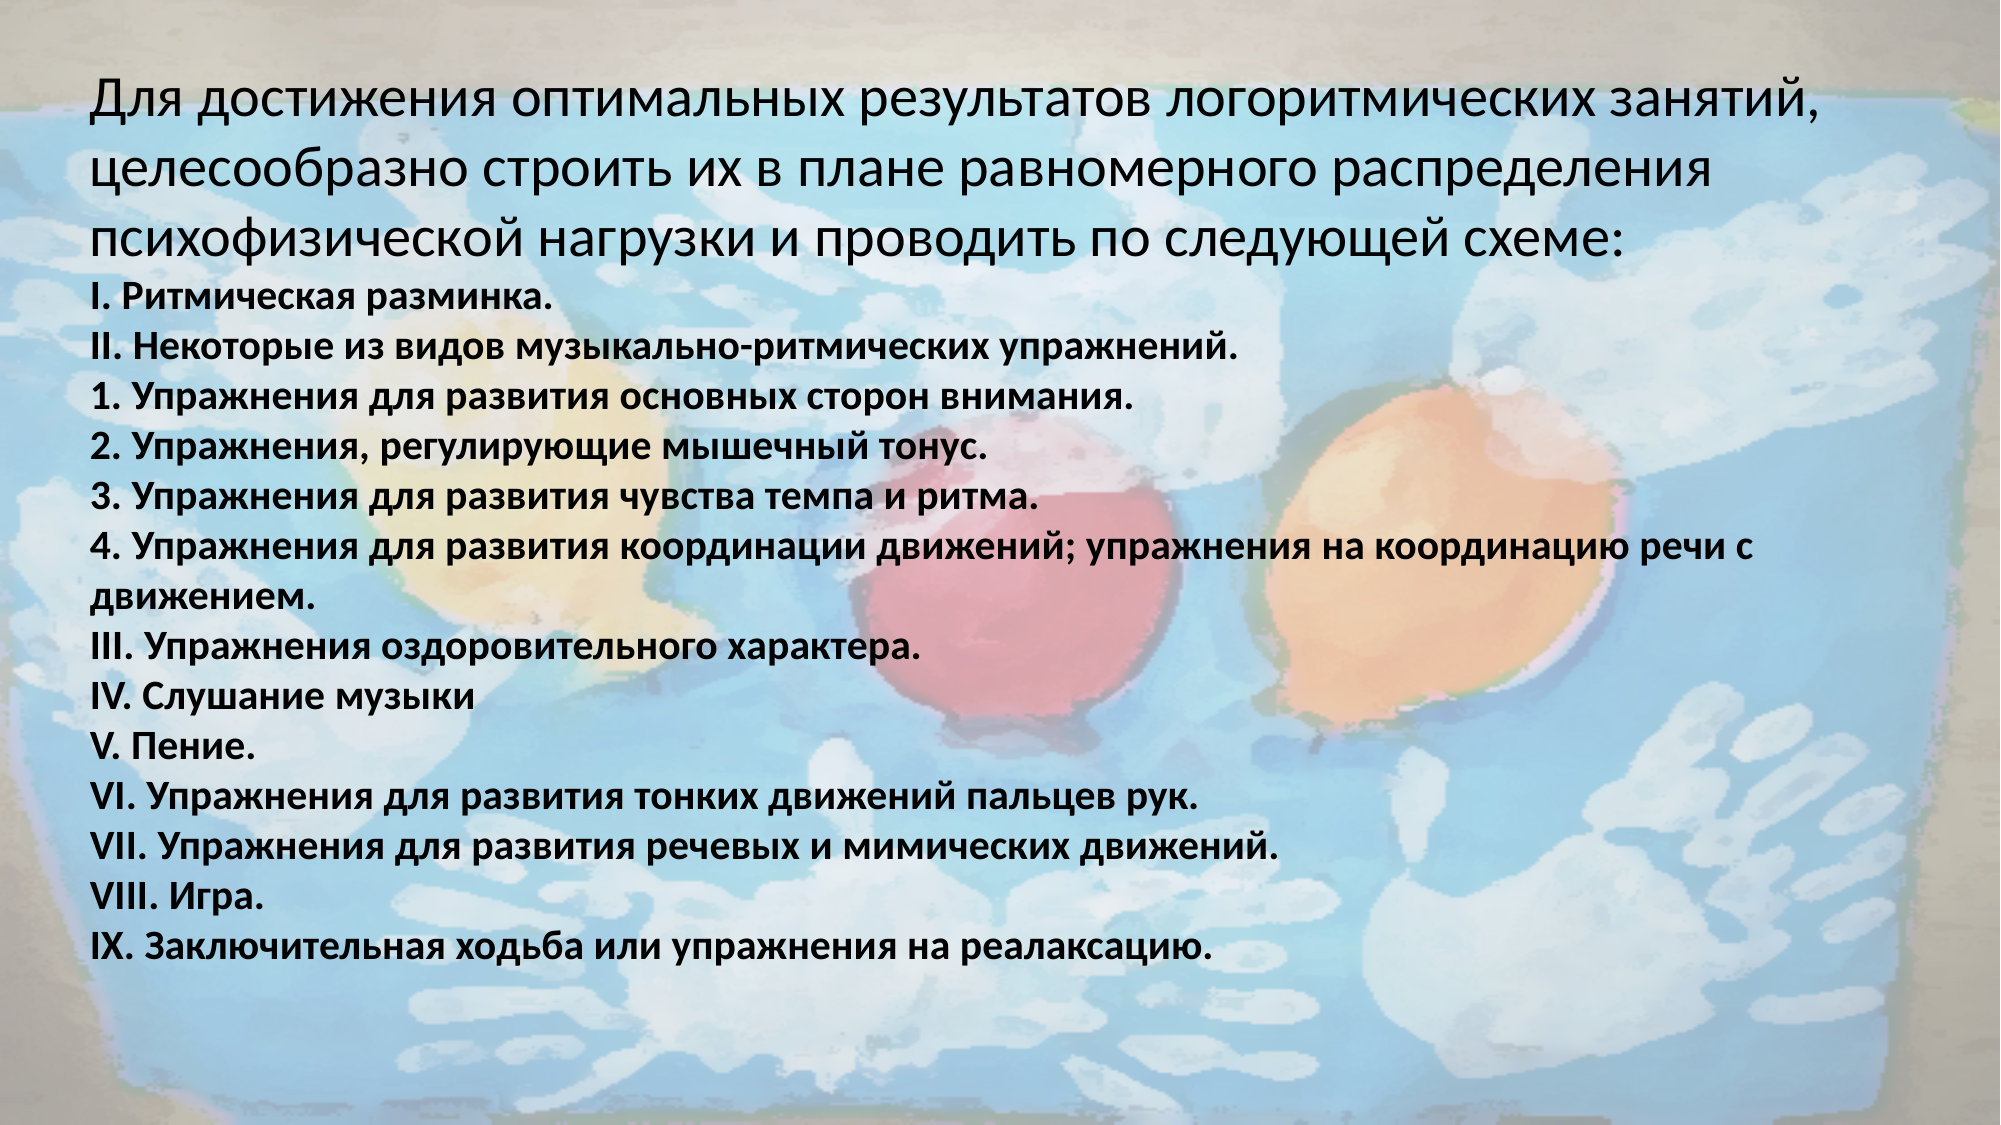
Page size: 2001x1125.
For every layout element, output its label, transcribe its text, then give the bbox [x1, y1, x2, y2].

text_box Для достижения оптимальных результатов логоритмических занятий, целесообразно строить их в плане равномерного распределения психофизической нагрузки и проводить по следующей схеме: I. Ритмическая разминка. II. Некоторые из видов музыкально-ритмических упражнений. 1. Упражнения для развития основных сторон внимания. 2. Упражнения, регулирующие мышечный тонус. 3. Упражнения для развития чувства темпа и ритма. 4. Упражнения для развития координации движений; упражнения на координацию речи с движением. III. Упражнения оздоровительного характера. IV. Слушание музыки V. Пение. VI. Упражнения для развития тонких движений пальцев рук. VII. Упражнения для развития речевых и мимических движений. VIII. Игра. IX. Заключительная ходьба или упражнения на реалаксацию. [75, 50, 1973, 976]
